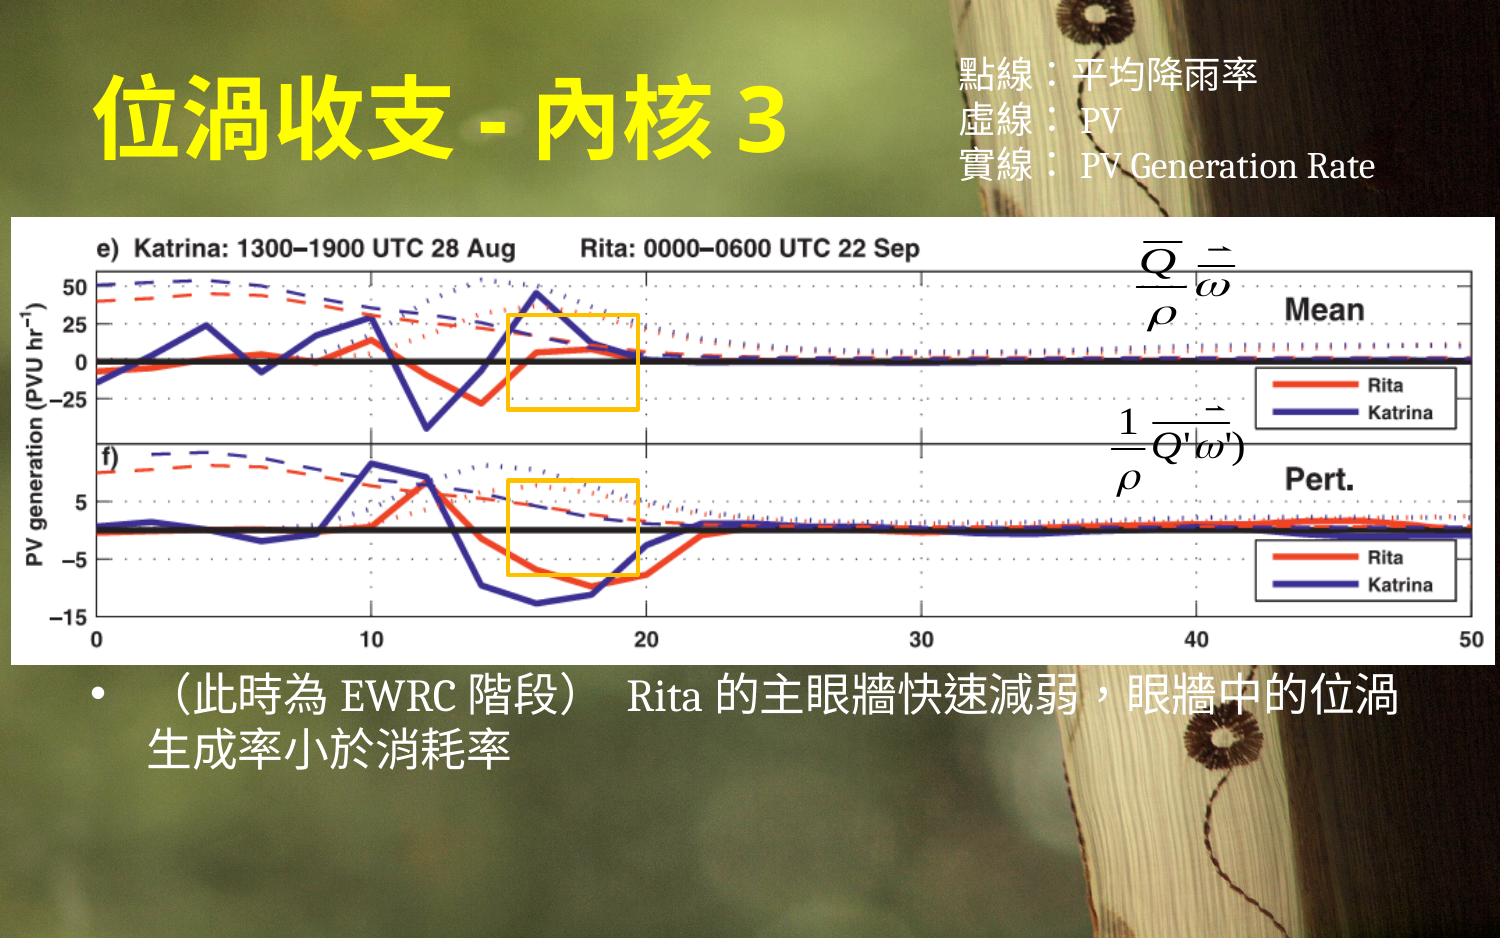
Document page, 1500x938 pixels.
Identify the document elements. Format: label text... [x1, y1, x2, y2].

text_box 點線：平均降雨率 虛線：PV 實線：PV Generation Rate [943, 43, 1391, 194]
title 位渦收支-內核3 [75, 37, 1425, 194]
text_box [1127, 232, 1247, 340]
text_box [1104, 397, 1255, 505]
list （此時為EWRC階段） Rita的主眼牆快速減弱，眼牆中的位渦生成率小於消耗率 [75, 673, 1425, 938]
picture [0, 0, 1500, 938]
